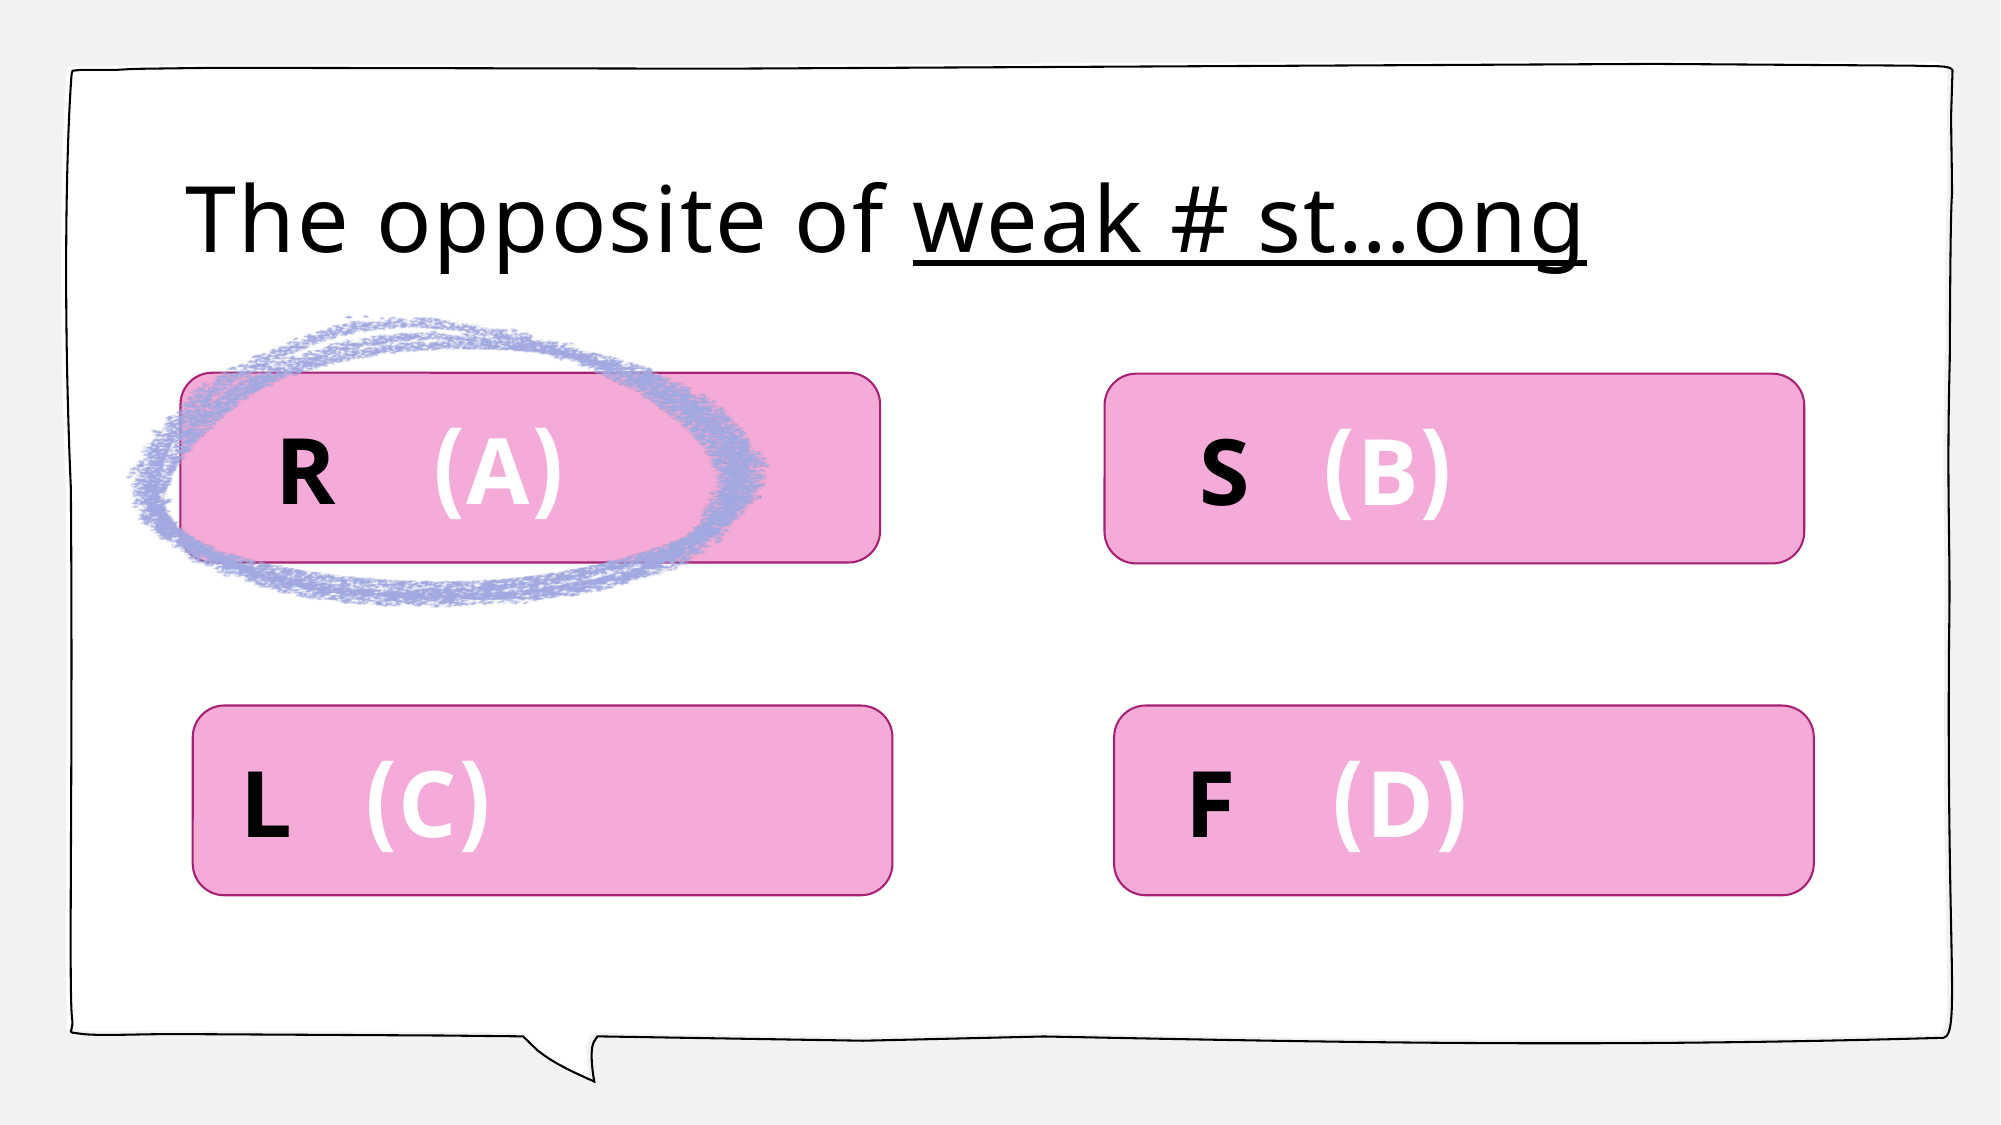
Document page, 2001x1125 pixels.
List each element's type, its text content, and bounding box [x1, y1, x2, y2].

text_box (D) F [1113, 704, 1815, 897]
title The opposite of weak # st…ong [167, 91, 282, 311]
text_box (C) L [191, 704, 894, 897]
text_box (A) R [847, 371, 882, 562]
picture [282, 67, 627, 860]
text_box (B) S [1103, 372, 1806, 565]
title The opposite of weak # st…ong [627, 91, 1863, 324]
